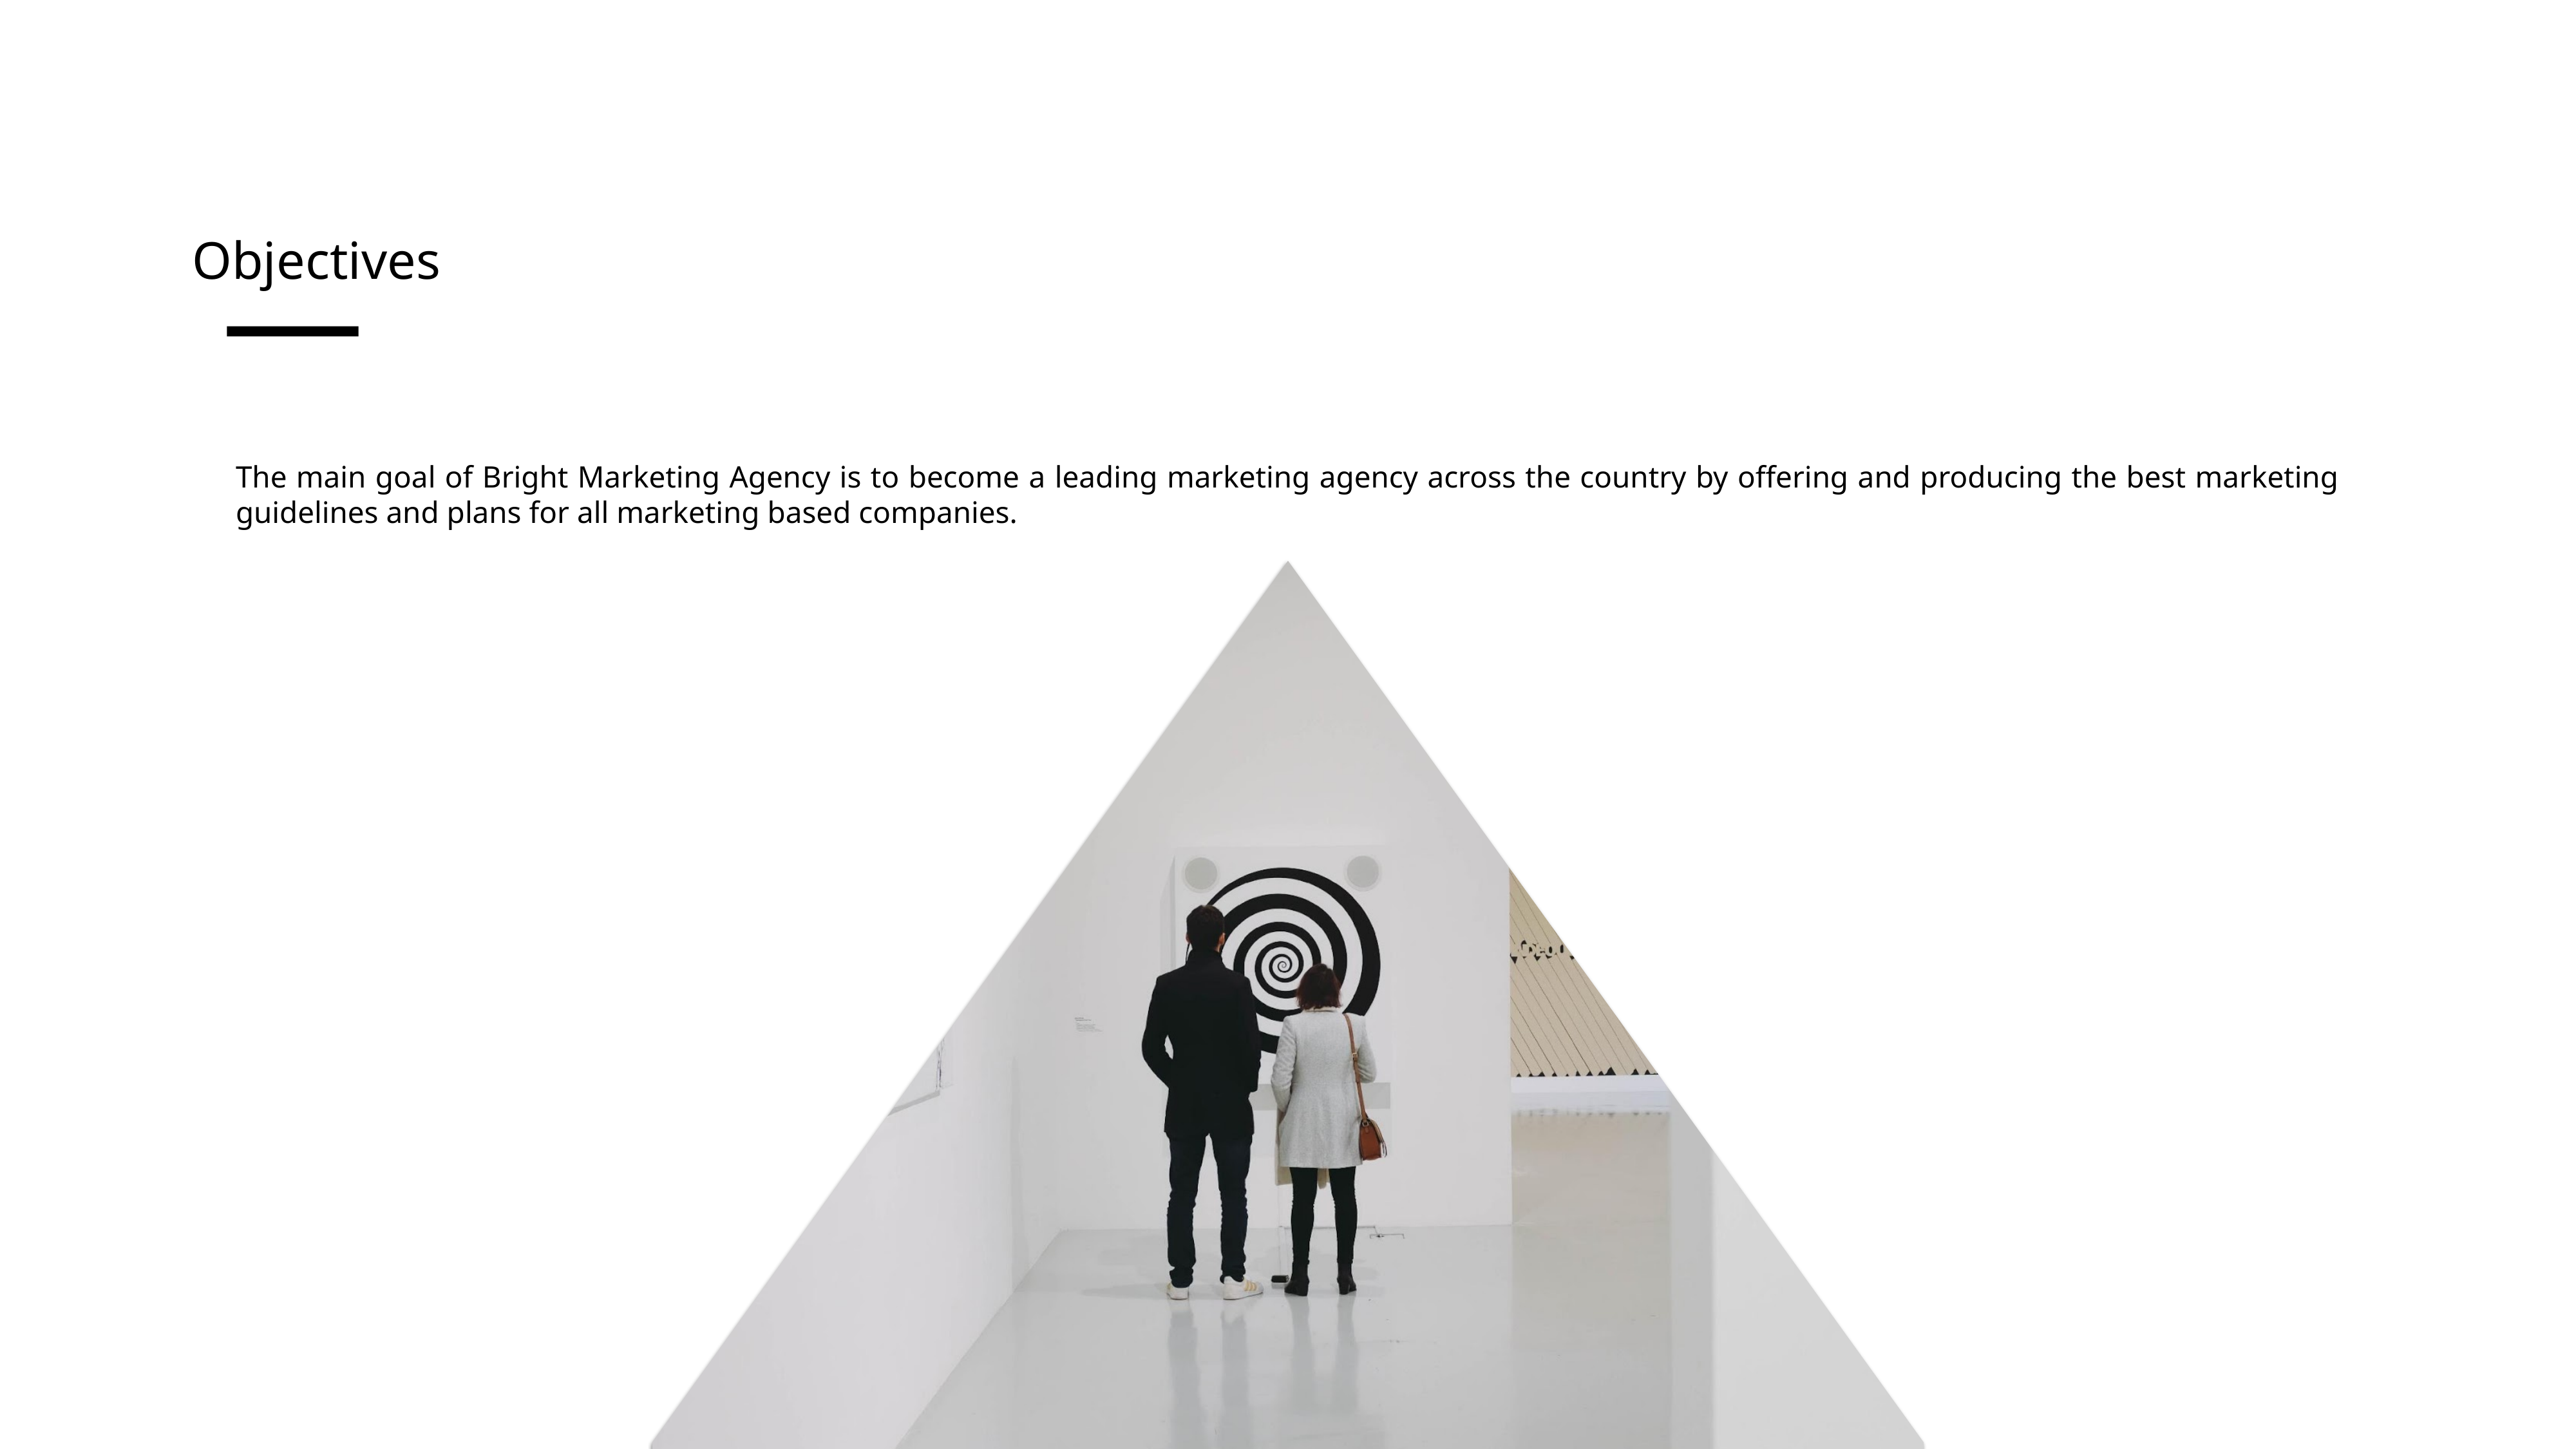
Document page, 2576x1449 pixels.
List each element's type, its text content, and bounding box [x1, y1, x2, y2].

text_box The main goal of Bright Marketing Agency is to become a leading marketing agency across the country by offering and producing the best marketing guidelines and plans for all marketing based companies. [230, 343, 2346, 564]
text_box [227, 326, 359, 337]
text_box [43, 231, 829, 381]
text_box Objectives [186, 222, 506, 296]
picture [652, 560, 1924, 1449]
